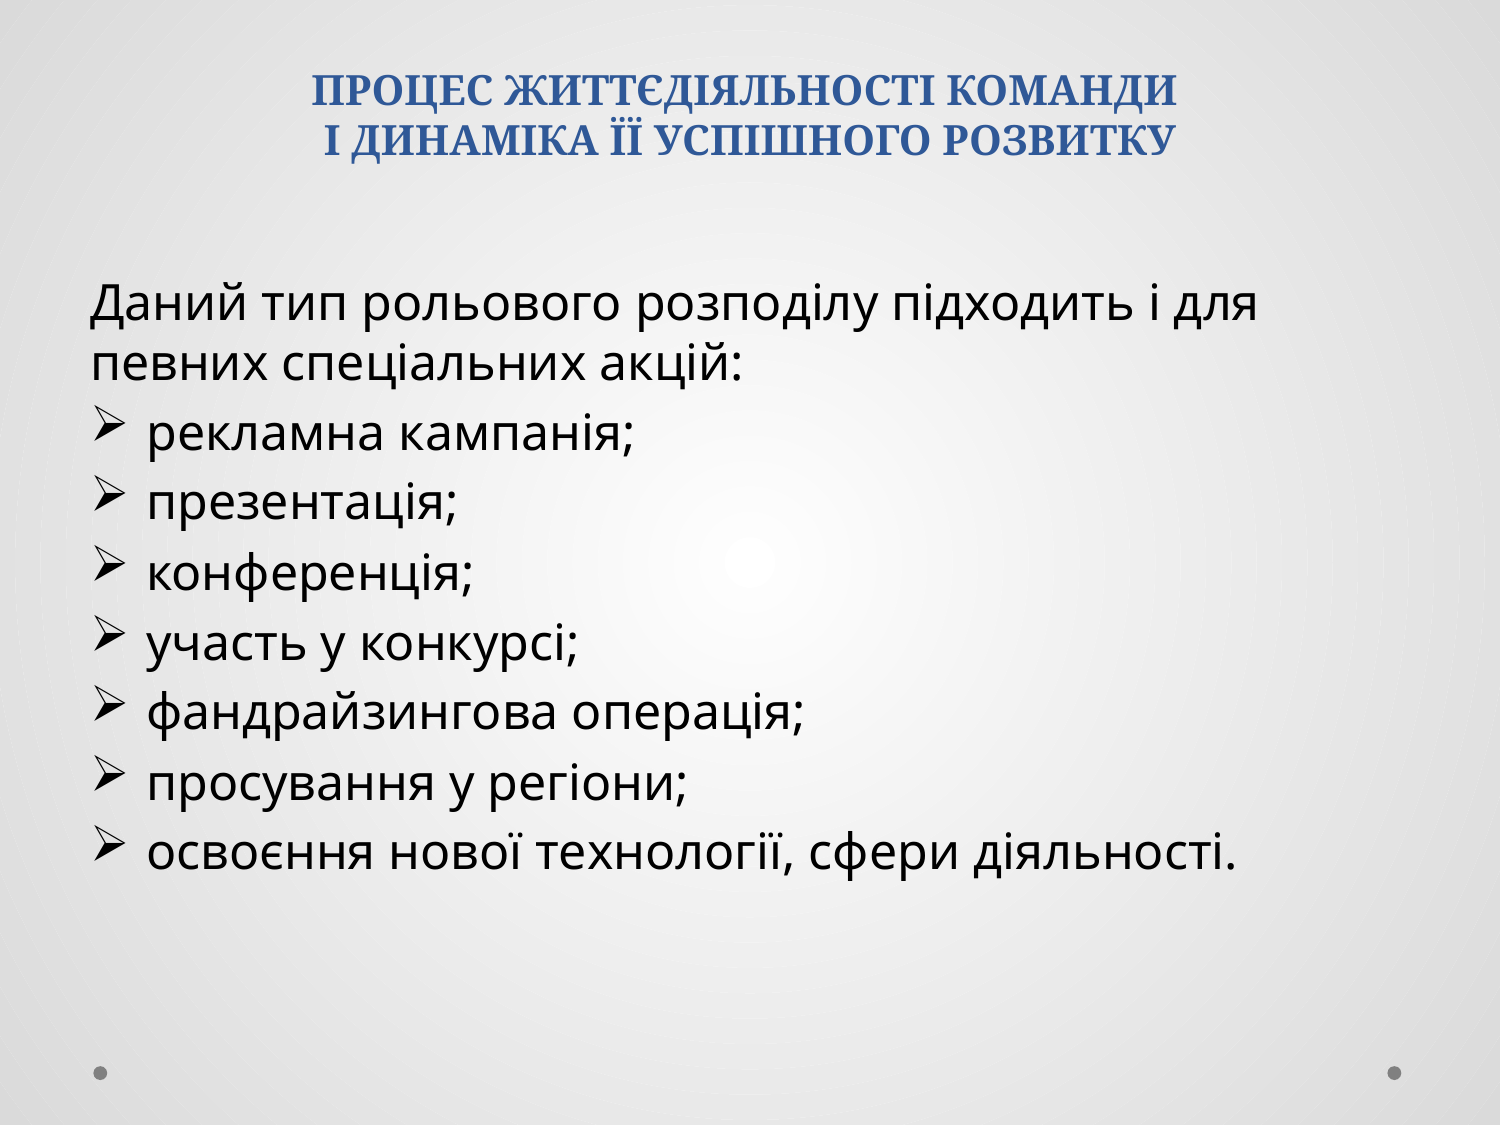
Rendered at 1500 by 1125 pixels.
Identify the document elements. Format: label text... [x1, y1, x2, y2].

title ПРОЦЕС ЖИТТЄДІЯЛЬНОСТІ КОМАНДИ І ДИНАМІКА ЇЇ УСПІШНОГО РОЗВИТКУ [75, 42, 1425, 185]
list Даний тип рольового розподілу підходить і для певних спеціальних акцій: рекламна кампанія; презентація; конференція; участь у конкурсі; фандрайзингова операція; просування у регіони; освоєння нової технології, сфери діяльності. [75, 262, 1425, 1005]
